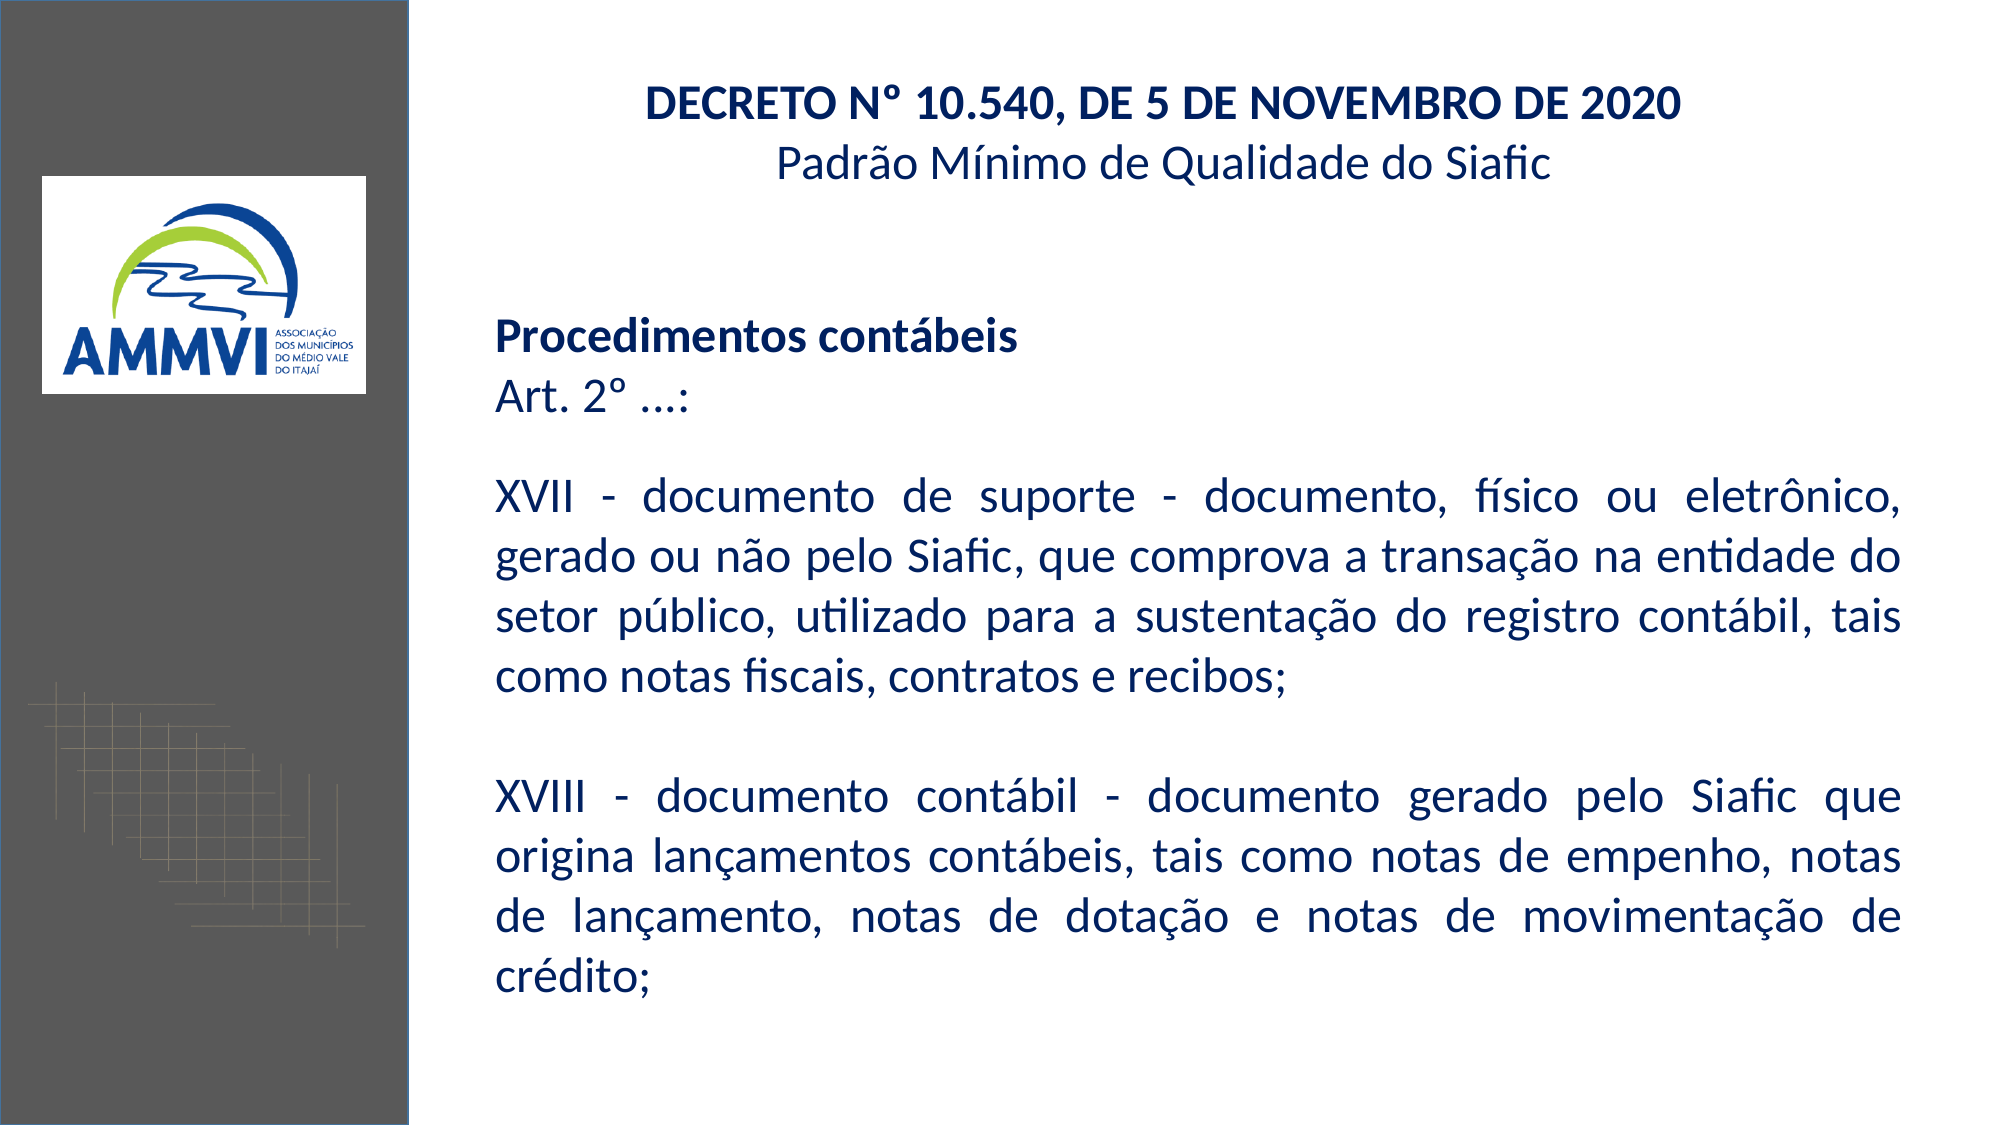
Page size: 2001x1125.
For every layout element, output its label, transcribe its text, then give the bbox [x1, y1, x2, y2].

text_box [0, 0, 409, 1125]
text_box DECRETO Nº 10.540, DE 5 DE NOVEMBRO DE 2020 Padrão Mínimo de Qualidade do Siafic [630, 61, 1709, 197]
text_box Procedimentos contábeis Art. 2º ...: XVII - documento de suporte - documento, físico ou eletrônico, gerado ou não pelo Siafic, que comprova a transação na entidade do setor público, utilizado para a sustentação do registro contábil, tais como notas fiscais, contratos e recibos; XVIII - documento contábil - documento gerado pelo Siafic que origina lançamentos contábeis, tais como notas de empenho, notas de lançamento, notas de dotação e notas de movimentação de crédito; [480, 295, 1918, 1125]
picture [42, 176, 366, 394]
